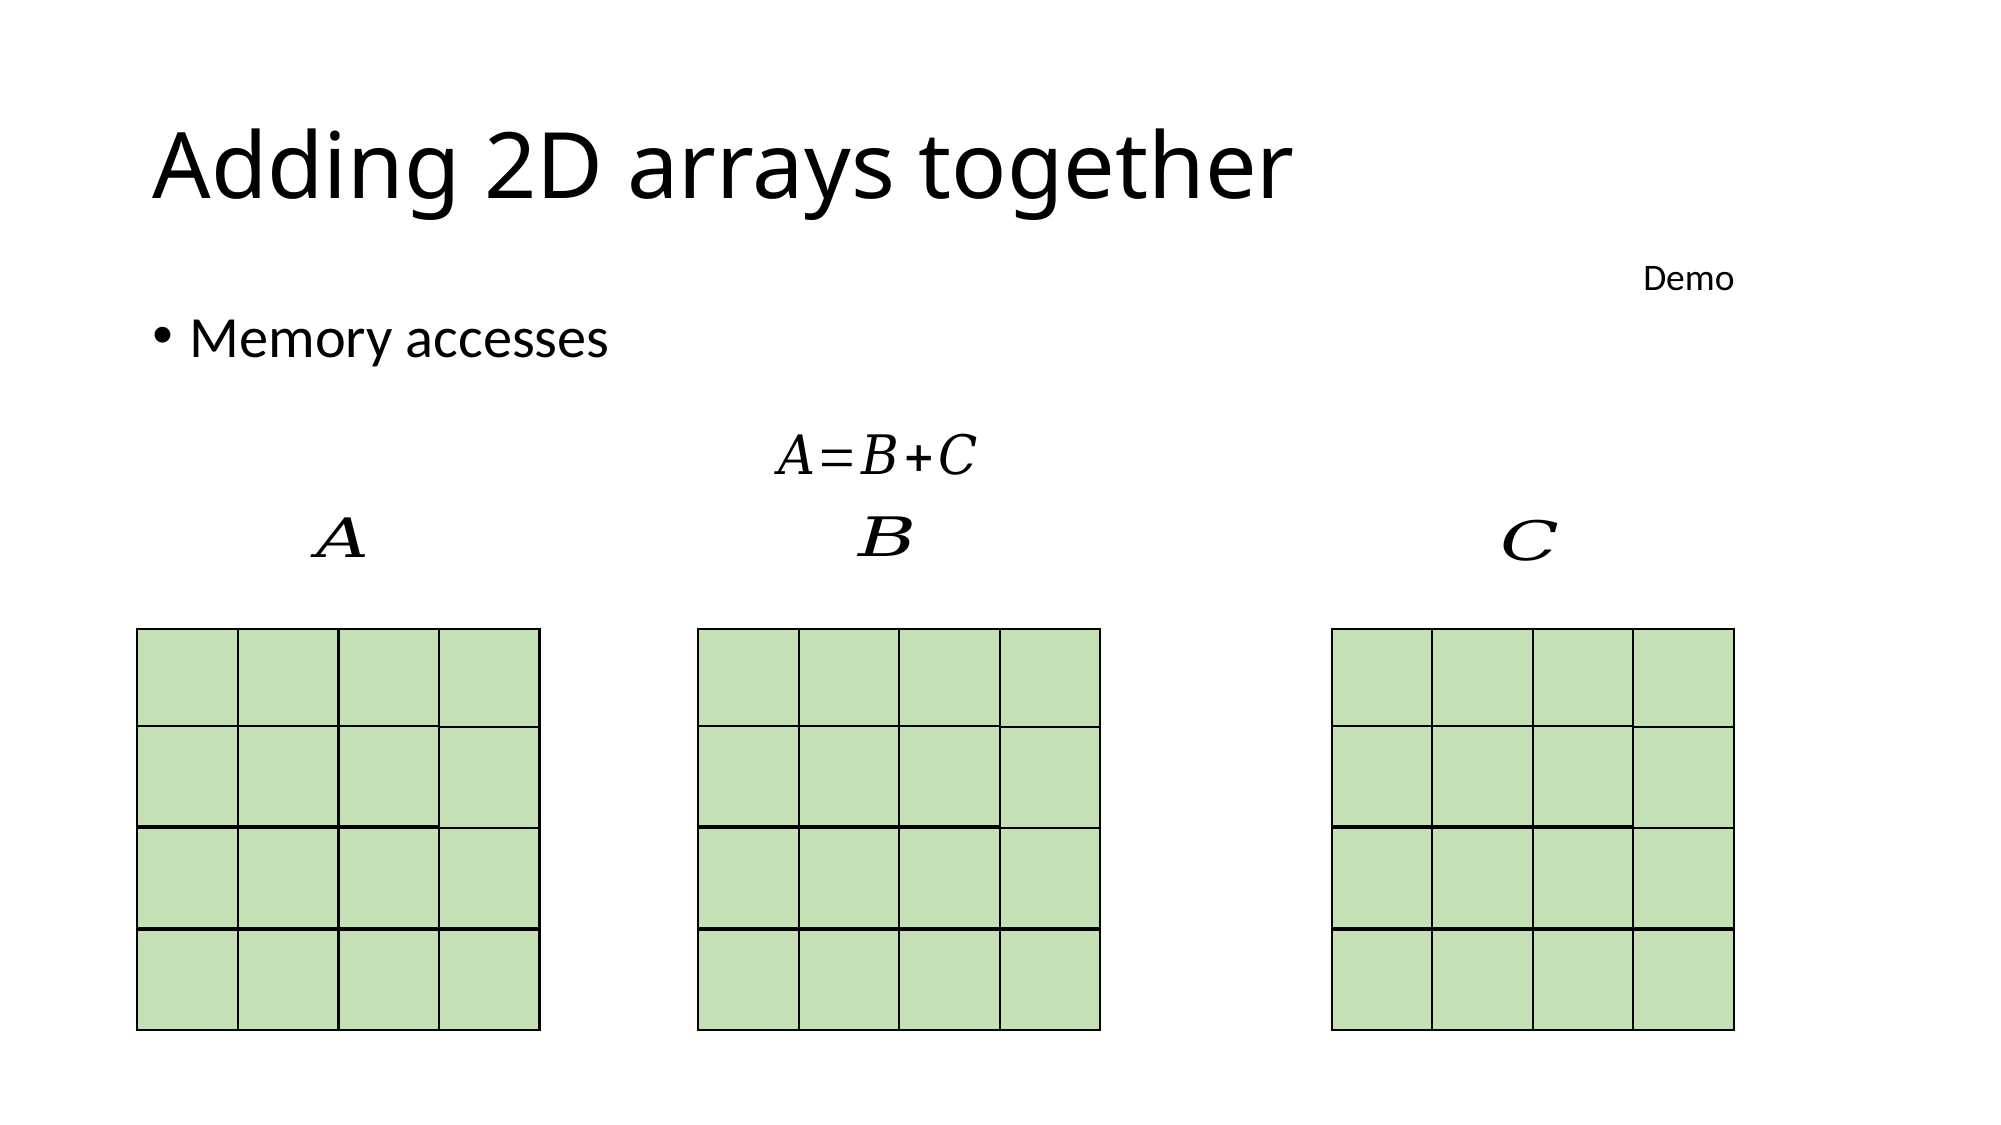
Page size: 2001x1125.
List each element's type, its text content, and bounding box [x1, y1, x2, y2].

text_box [798, 628, 898, 725]
text_box [1331, 929, 1431, 1031]
text_box [237, 929, 337, 1031]
text_box [798, 827, 898, 929]
text_box [1532, 929, 1632, 1031]
text_box [798, 725, 898, 827]
text_box [337, 827, 438, 929]
text_box [1331, 827, 1431, 929]
list Memory accesses [137, 299, 1863, 446]
text_box [697, 929, 798, 1031]
text_box [337, 628, 438, 725]
text_box [697, 827, 798, 929]
text_box [898, 827, 999, 929]
text_box [237, 725, 337, 827]
text_box [237, 628, 337, 725]
text_box [136, 827, 237, 929]
title Adding 2D arrays together [137, 59, 1863, 278]
text_box [1532, 827, 1632, 929]
text_box [1532, 628, 1632, 725]
text_box [438, 726, 541, 829]
text_box [1632, 829, 1735, 929]
text_box [1431, 628, 1532, 725]
text_box [999, 929, 1101, 1031]
text_box [798, 929, 898, 1031]
text_box [1632, 929, 1735, 1031]
text_box [697, 628, 798, 725]
text_box [999, 628, 1101, 726]
text_box [898, 929, 999, 1031]
text_box [438, 628, 541, 726]
text_box [697, 725, 798, 827]
text_box [1532, 725, 1634, 827]
text_box [438, 929, 541, 1031]
text_box [337, 929, 438, 1031]
text_box [1331, 725, 1431, 827]
text_box [898, 628, 999, 725]
text_box [337, 725, 440, 827]
text_box [1431, 929, 1532, 1031]
text_box [999, 726, 1101, 829]
text_box [136, 628, 237, 725]
text_box Demo [1628, 245, 1750, 306]
text_box [438, 829, 541, 929]
text_box [136, 929, 237, 1031]
text_box [1331, 628, 1431, 725]
text_box [1632, 726, 1735, 829]
text_box [237, 827, 337, 929]
text_box [1431, 827, 1532, 929]
text_box [1632, 628, 1735, 726]
text_box [1431, 725, 1532, 827]
text_box [136, 725, 237, 827]
text_box [898, 725, 1001, 827]
text_box [999, 829, 1101, 929]
